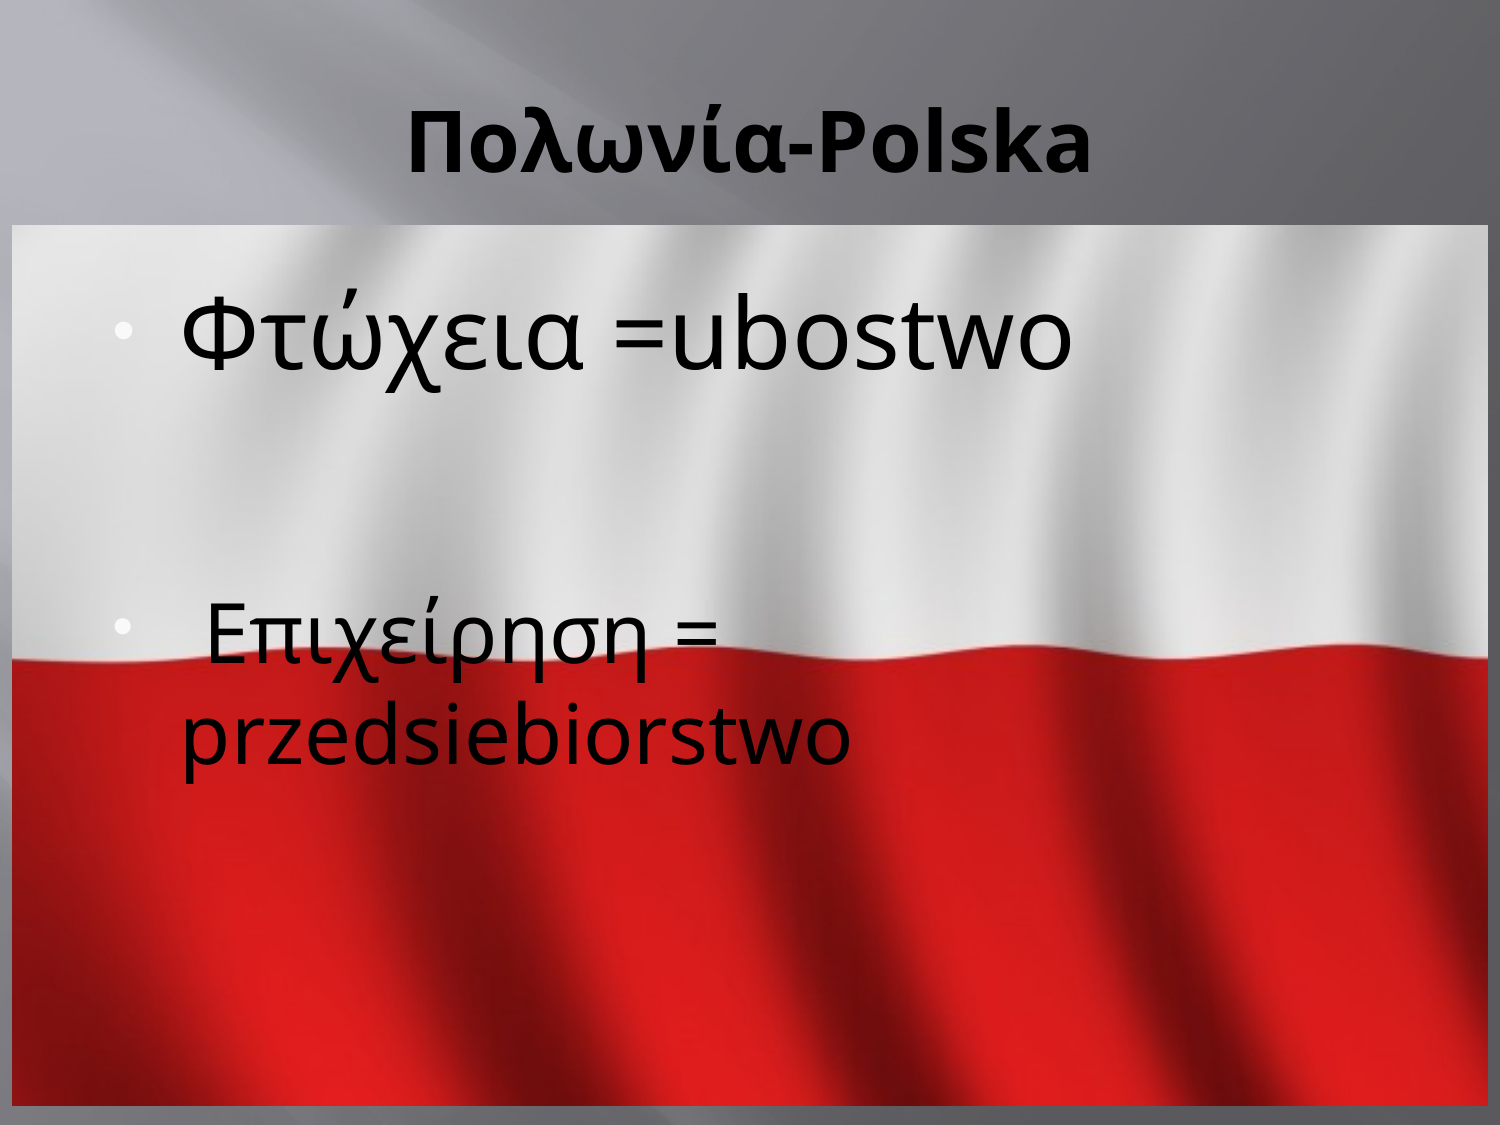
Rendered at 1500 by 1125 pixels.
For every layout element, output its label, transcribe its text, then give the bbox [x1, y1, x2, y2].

picture [12, 225, 1488, 1106]
title Πολωνία-Polska [75, 45, 1425, 225]
